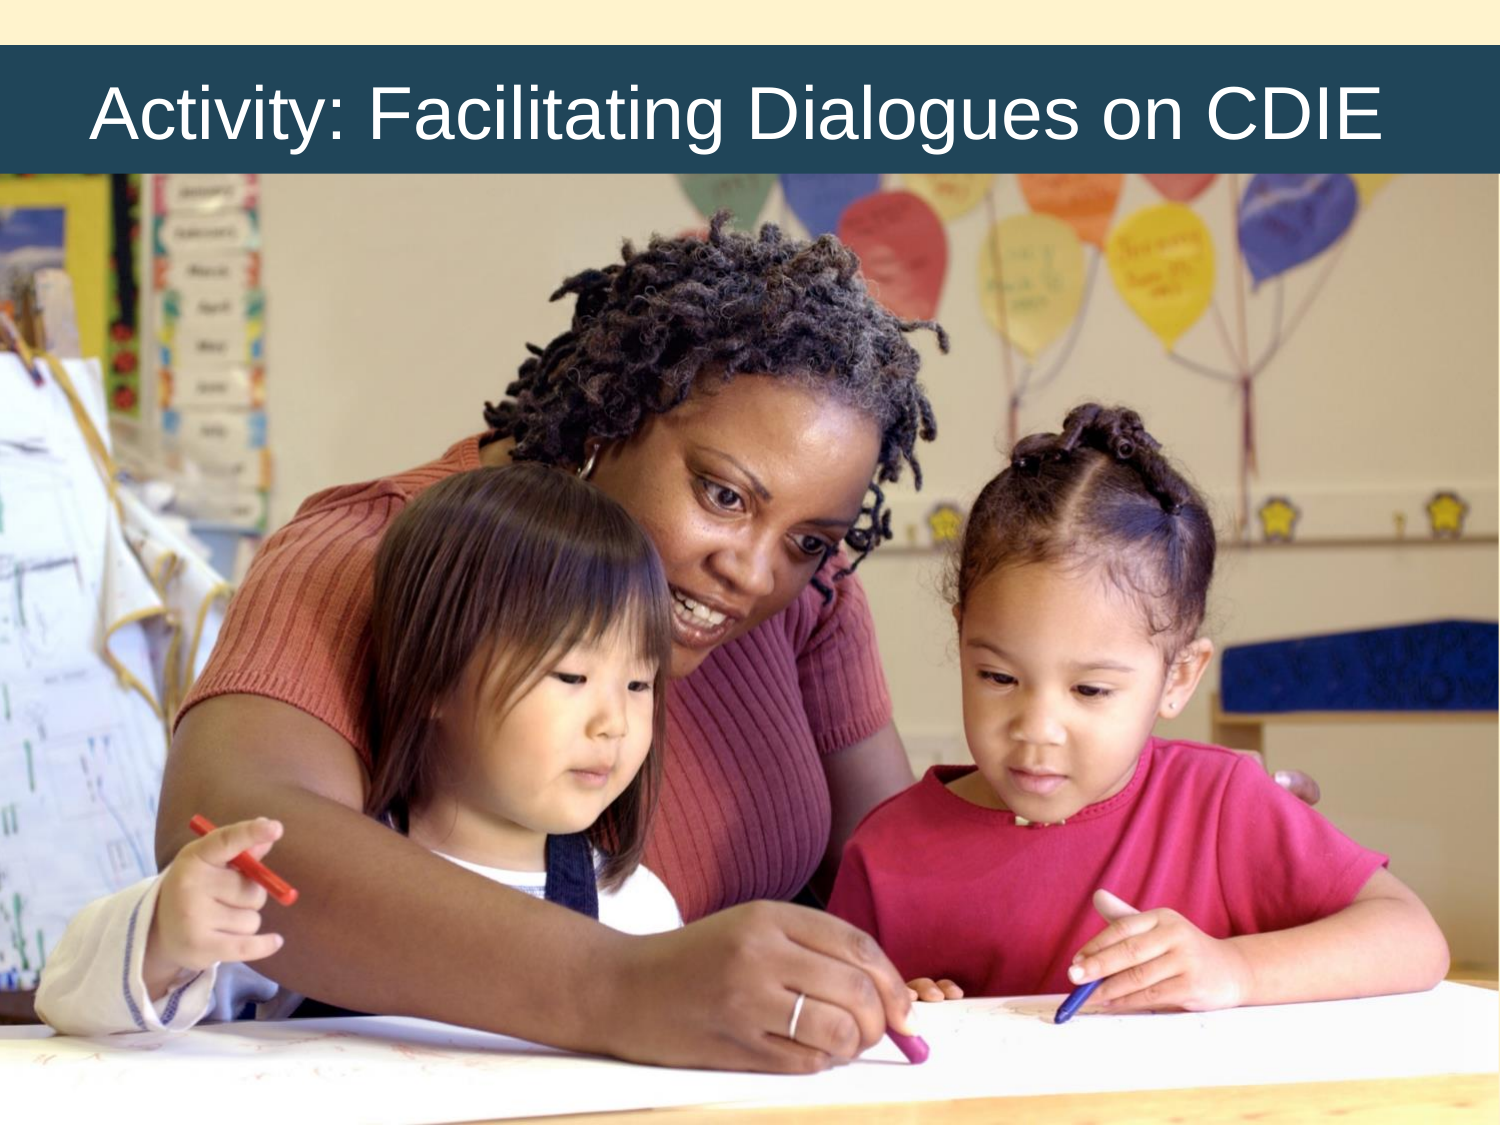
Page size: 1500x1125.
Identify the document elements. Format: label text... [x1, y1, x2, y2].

picture [0, 174, 1499, 1125]
title Activity: Facilitating Dialogues on CDIE [0, 45, 1500, 174]
